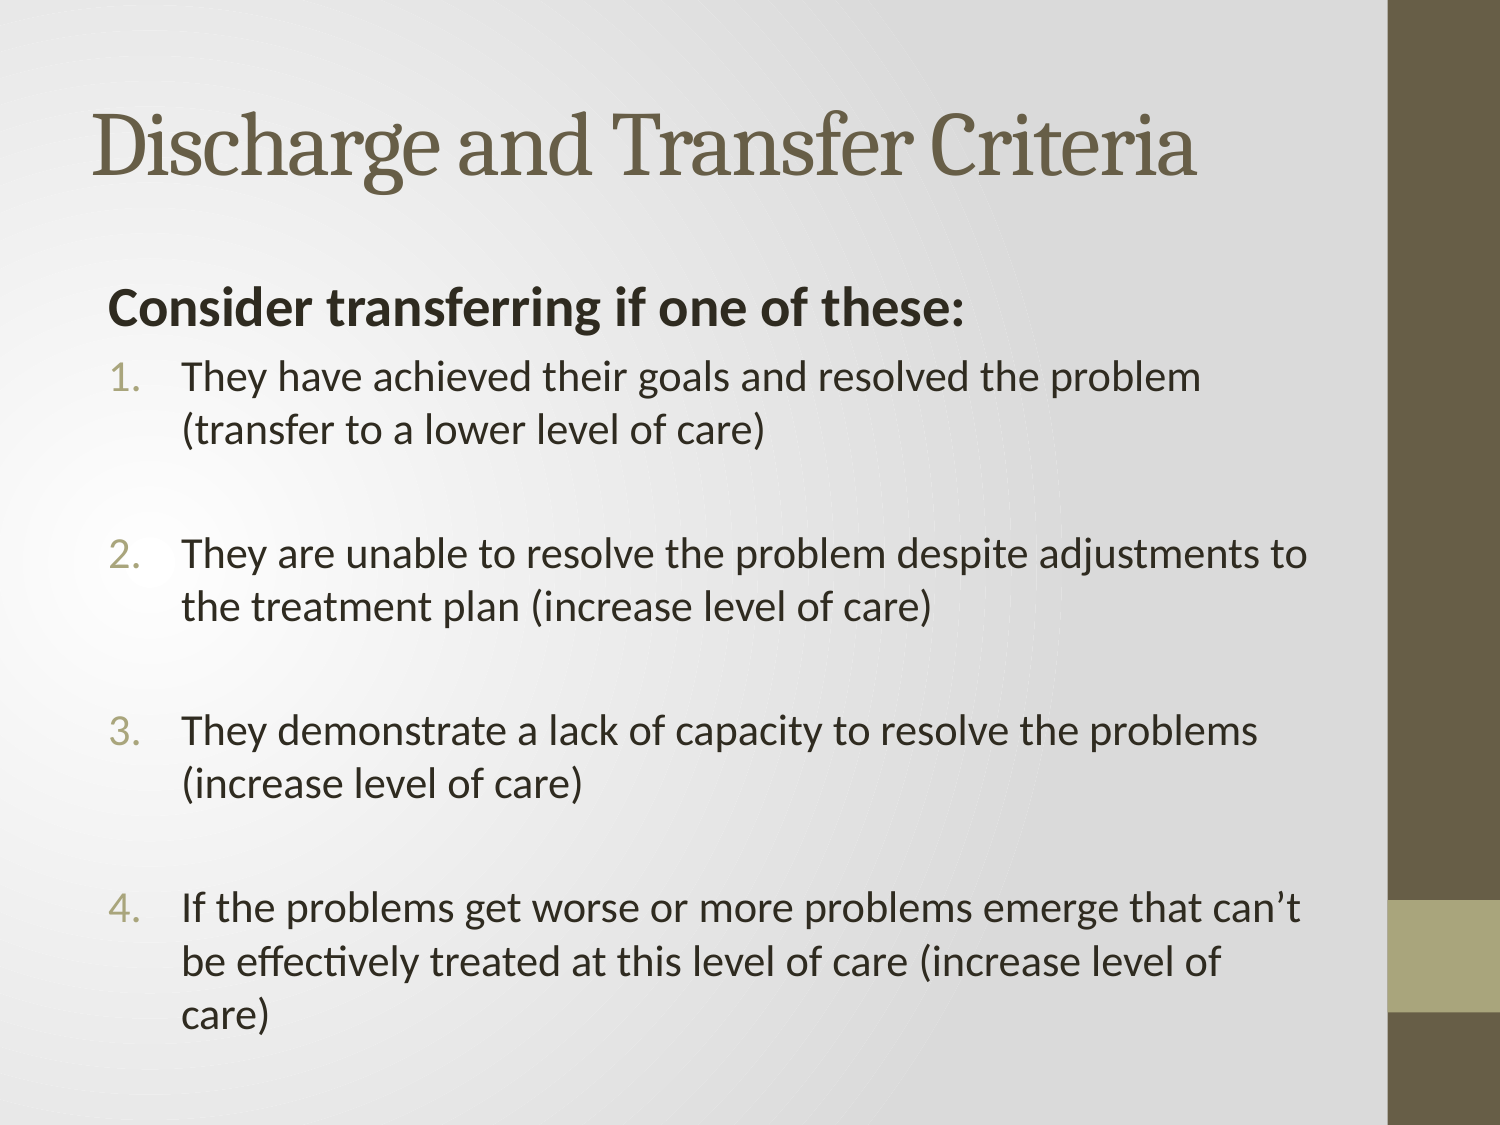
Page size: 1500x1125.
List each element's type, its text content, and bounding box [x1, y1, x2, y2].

list Consider transferring if one of these: They have achieved their goals and resolved the problem (transfer to a lower level of care) They are unable to resolve the problem despite adjustments to the treatment plan (increase level of care) They demonstrate a lack of capacity to resolve the problems (increase level of care) If the problems get worse or more problems emerge that can’t be effectively treated at this level of care (increase level of care) [75, 262, 1325, 1050]
title Discharge and Transfer Criteria [75, 45, 1325, 233]
